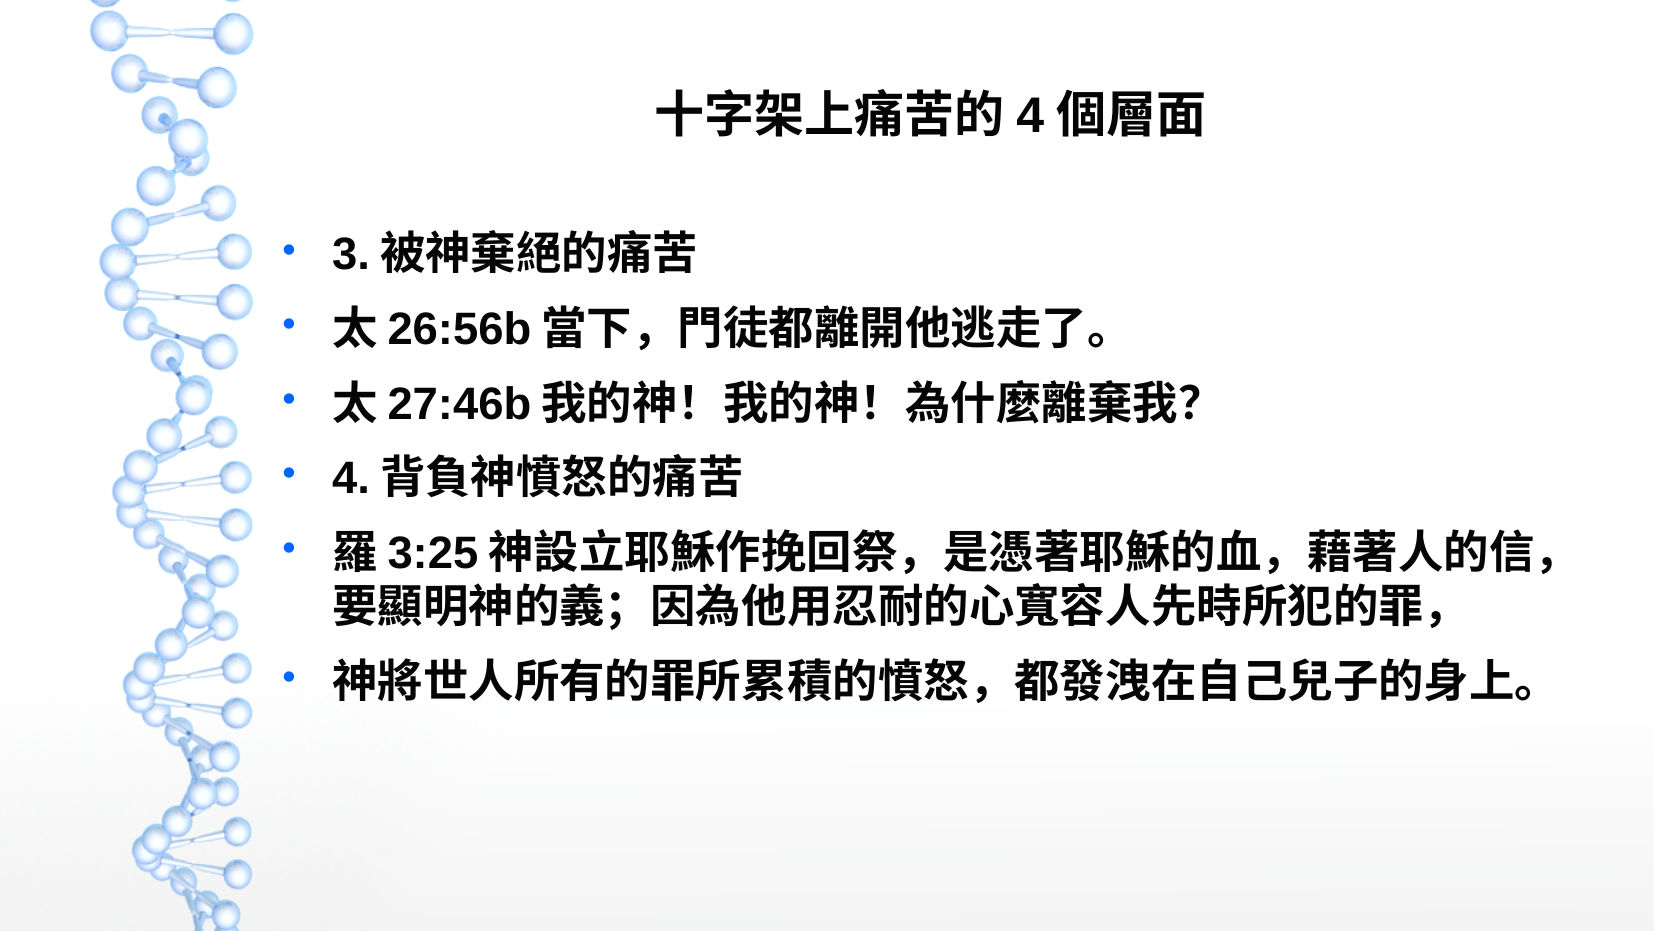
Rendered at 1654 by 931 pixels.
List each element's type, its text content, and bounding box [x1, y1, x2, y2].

text_box 3.被神棄絕的痛苦 太26:56b當下，門徒都離開他逃走了。 太27:46b我的神！我的神！為什麼離棄我？ 4.背負神憤怒的痛苦 羅3:25神設立耶穌作挽回祭，是憑著耶穌的血，藉著人的信，要顯明神的義；因為他用忍耐的心寬容人先時所犯的罪， 神將世人所有的罪所累積的憤怒，都發洩在自己兒子的身上。 [265, 224, 1595, 764]
text_box 十字架上痛苦的4個層面 [265, 35, 1595, 189]
picture [0, 0, 1654, 931]
